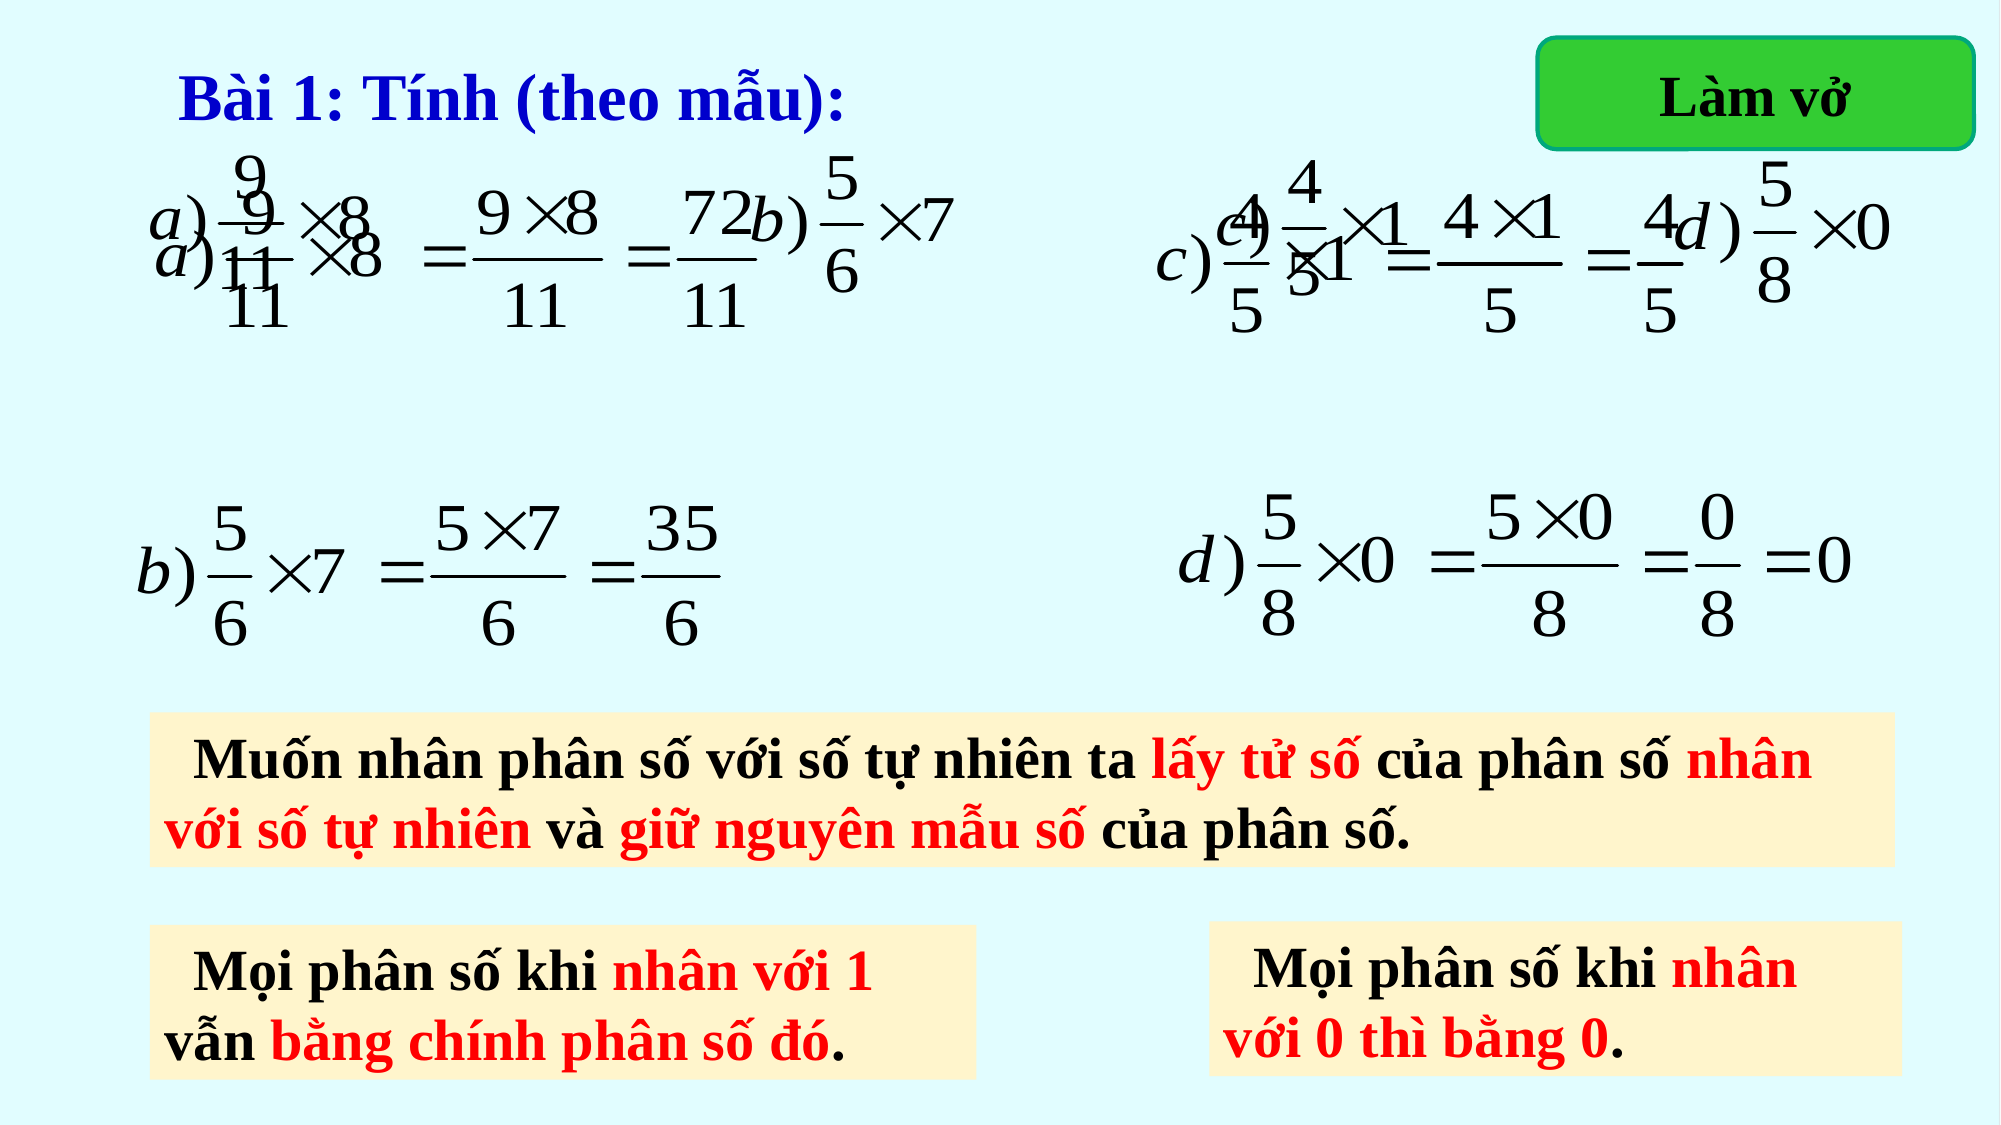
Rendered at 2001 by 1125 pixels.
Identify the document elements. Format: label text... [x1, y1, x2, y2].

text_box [137, 137, 383, 176]
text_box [126, 486, 358, 661]
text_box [1369, 174, 1696, 348]
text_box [405, 171, 770, 342]
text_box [1166, 474, 1408, 651]
text_box Muốn nhân phân số với số tự nhiên ta lấy tử số của phân số nhân với số tự nhiên và giữ nguyên mẫu số của phân số. [149, 712, 1895, 868]
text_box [741, 137, 967, 307]
picture [0, 0, 2001, 1125]
text_box Làm vở [1535, 35, 1977, 152]
text_box Mọi phân số khi nhân với 0 thì bằng 0. [1209, 921, 1903, 1077]
text_box Mọi phân số khi nhân với 1 vẫn bằng chính phân số đó. [149, 924, 977, 1080]
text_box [1205, 141, 1419, 175]
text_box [143, 171, 394, 342]
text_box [362, 486, 733, 661]
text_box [1662, 141, 1903, 318]
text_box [1412, 474, 1863, 652]
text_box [1145, 174, 1364, 348]
text_box Bài 1: Tính (theo mẫu): [12, 46, 1046, 141]
